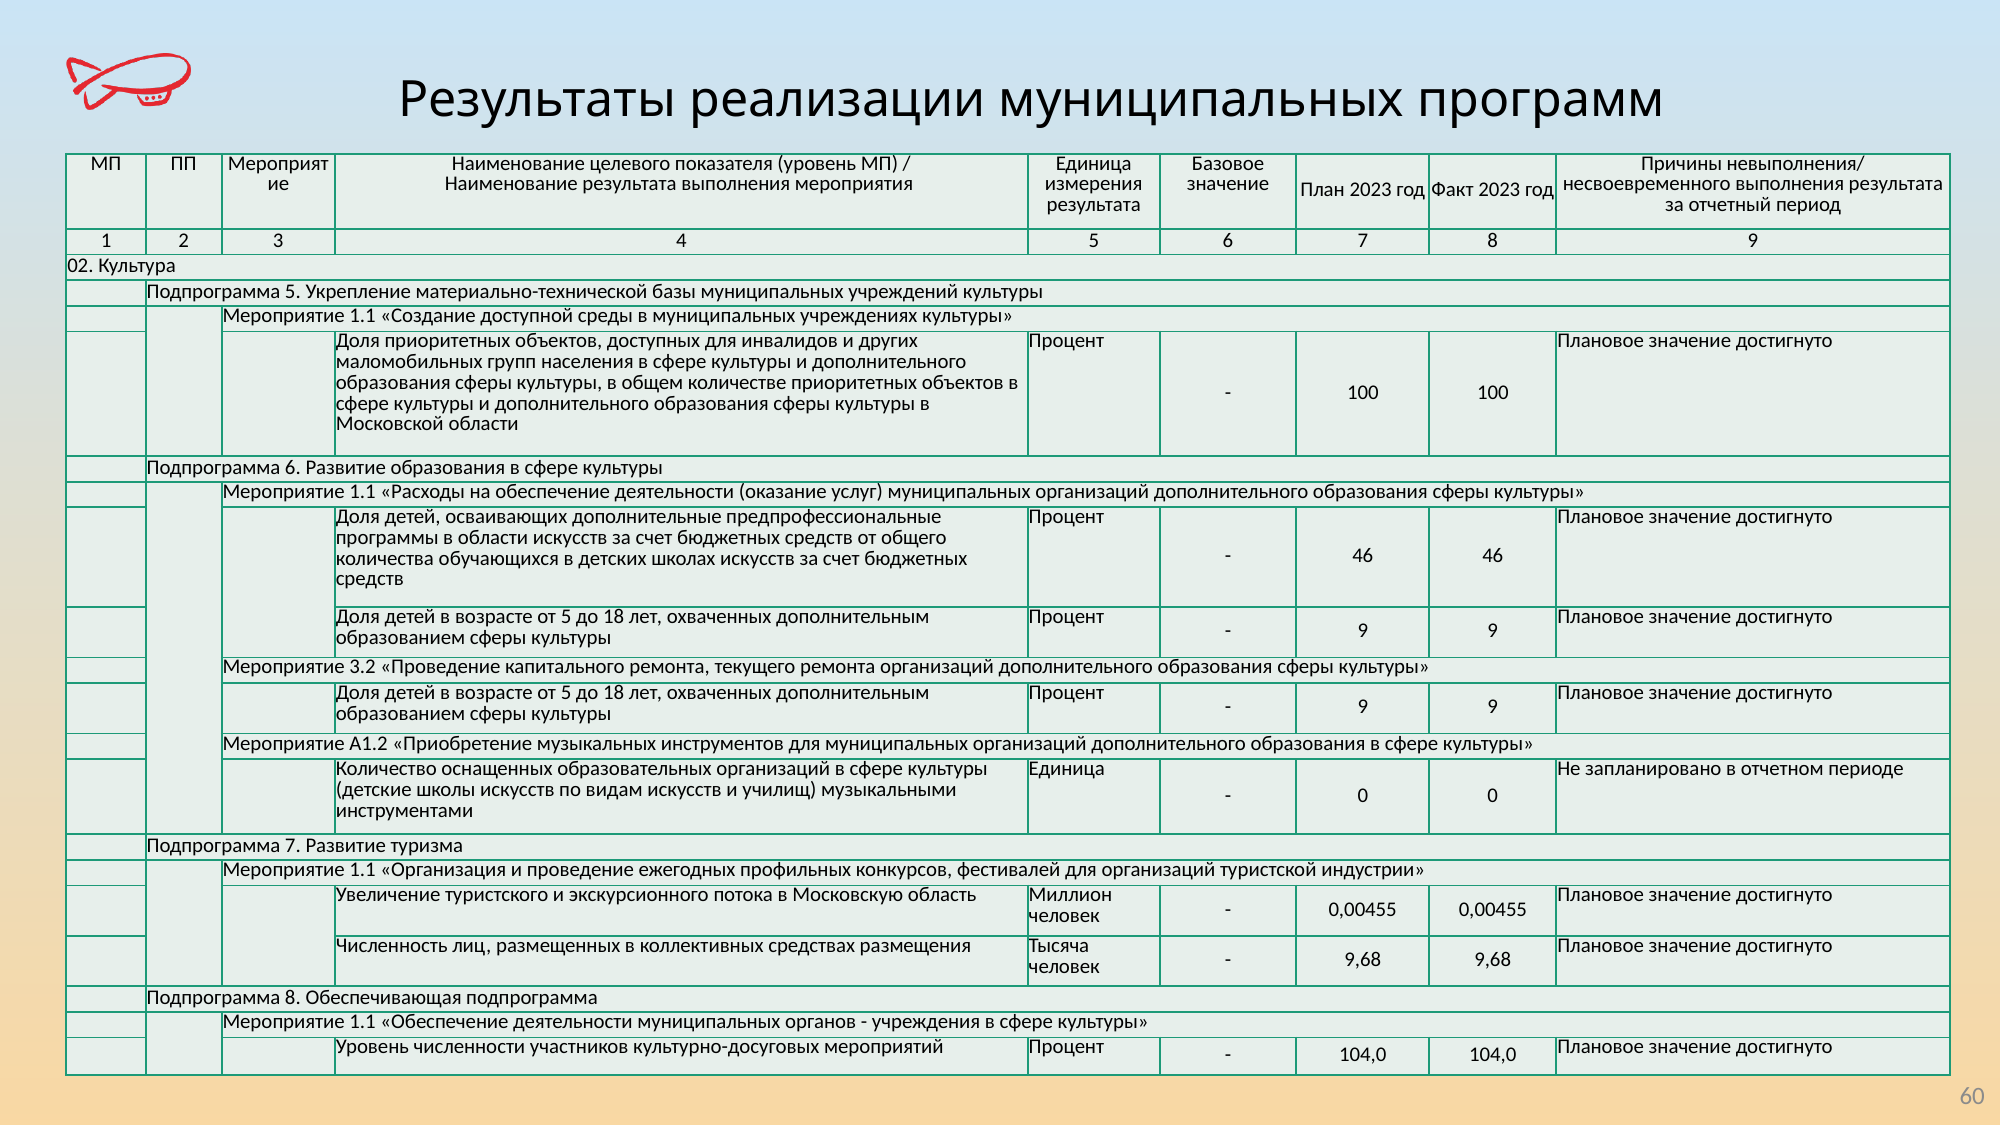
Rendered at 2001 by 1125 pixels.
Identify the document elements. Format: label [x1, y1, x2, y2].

table_cell [336, 684, 1027, 733]
title [113, 85, 1950, 153]
table_cell [336, 760, 1027, 833]
table_cell [336, 937, 1027, 985]
table_cell [336, 230, 1027, 254]
table_cell [67, 307, 145, 331]
table_cell [1557, 886, 1949, 935]
table_header [1029, 155, 1159, 228]
table_cell [67, 835, 145, 859]
table_header [147, 155, 221, 228]
table_cell [1430, 1038, 1555, 1074]
table_cell [147, 1013, 221, 1074]
table_header [223, 155, 334, 228]
table_cell [223, 684, 334, 733]
table_cell [1161, 886, 1295, 935]
table_cell [67, 684, 145, 733]
table_cell [223, 1013, 1949, 1037]
table_cell [1430, 508, 1555, 606]
table_cell [67, 508, 145, 606]
table_cell [1029, 760, 1159, 833]
table_cell [223, 1038, 334, 1074]
table_cell [1557, 760, 1949, 833]
table_cell [67, 332, 145, 455]
table_cell [1430, 760, 1555, 833]
table_cell [1557, 508, 1949, 606]
table_cell [67, 658, 145, 682]
table_cell [1430, 684, 1555, 733]
table_cell [1430, 608, 1555, 657]
table_cell [1557, 608, 1949, 657]
table_cell [1029, 332, 1159, 455]
table_cell [223, 658, 1949, 682]
table_cell [223, 332, 334, 455]
table_cell [1430, 230, 1555, 254]
table_cell [1430, 886, 1555, 935]
table_cell [223, 734, 1949, 758]
table_cell [67, 457, 145, 481]
table_header [336, 155, 1027, 228]
table_cell [1297, 937, 1428, 985]
table_cell [147, 307, 221, 455]
table_cell [1161, 332, 1295, 455]
table_header [67, 155, 145, 228]
table_cell [67, 937, 145, 985]
table_cell [67, 886, 145, 935]
table_cell [67, 483, 145, 506]
table_cell [67, 281, 145, 305]
table_cell [1029, 886, 1159, 935]
slide_number [1550, 1065, 2000, 1125]
table_cell [1557, 230, 1949, 254]
table_cell [67, 861, 145, 885]
table_cell [147, 457, 1949, 481]
table_cell [1029, 937, 1159, 985]
table_cell [1297, 608, 1428, 657]
table_cell [223, 886, 334, 985]
table_cell [1029, 1038, 1159, 1074]
table_cell [223, 760, 334, 833]
table_cell [1557, 937, 1949, 985]
table_cell [1557, 332, 1949, 455]
picture [66, 53, 191, 110]
table_cell [67, 255, 1949, 279]
table_cell [147, 281, 1949, 305]
table_cell [147, 861, 221, 985]
table_cell [1029, 608, 1159, 657]
table_cell [223, 230, 334, 254]
table_cell [1297, 684, 1428, 733]
table_cell [223, 483, 1949, 506]
table_cell [1161, 1038, 1295, 1074]
table_cell [223, 861, 1949, 885]
table_cell [1297, 332, 1428, 455]
table_cell [223, 508, 334, 657]
table_cell [67, 760, 145, 833]
table_cell [1161, 937, 1295, 985]
table_cell [1557, 1038, 1949, 1074]
table_cell [147, 987, 1949, 1011]
table_cell [147, 483, 221, 833]
table_cell [1430, 332, 1555, 455]
table_cell [336, 608, 1027, 657]
table_header [1430, 155, 1555, 228]
table_cell [1161, 684, 1295, 733]
table_cell [67, 734, 145, 758]
table_header [1297, 155, 1428, 228]
table_cell [1297, 230, 1428, 254]
table_cell [336, 1038, 1027, 1074]
table_cell [1161, 760, 1295, 833]
table_cell [1297, 508, 1428, 606]
table_header [1557, 155, 1949, 228]
table_cell [336, 886, 1027, 935]
table_cell [1029, 684, 1159, 733]
table_cell [67, 608, 145, 657]
table_cell [67, 230, 145, 254]
table_cell [67, 1013, 145, 1037]
table_cell [1557, 684, 1949, 733]
table_header [1161, 155, 1295, 228]
table_cell [223, 307, 1949, 331]
table_cell [1297, 886, 1428, 935]
table_cell [1029, 230, 1159, 254]
table_cell [1430, 937, 1555, 985]
table_cell [1297, 760, 1428, 833]
table_cell [1161, 230, 1295, 254]
table_cell [147, 835, 1949, 859]
table_cell [67, 1038, 145, 1074]
table_cell [1029, 508, 1159, 606]
table_cell [1297, 1038, 1428, 1074]
table_cell [336, 332, 1027, 455]
table_cell [336, 508, 1027, 606]
table_cell [1161, 508, 1295, 606]
table_cell [67, 987, 145, 1011]
table_cell [1161, 608, 1295, 657]
table_cell [147, 230, 221, 254]
